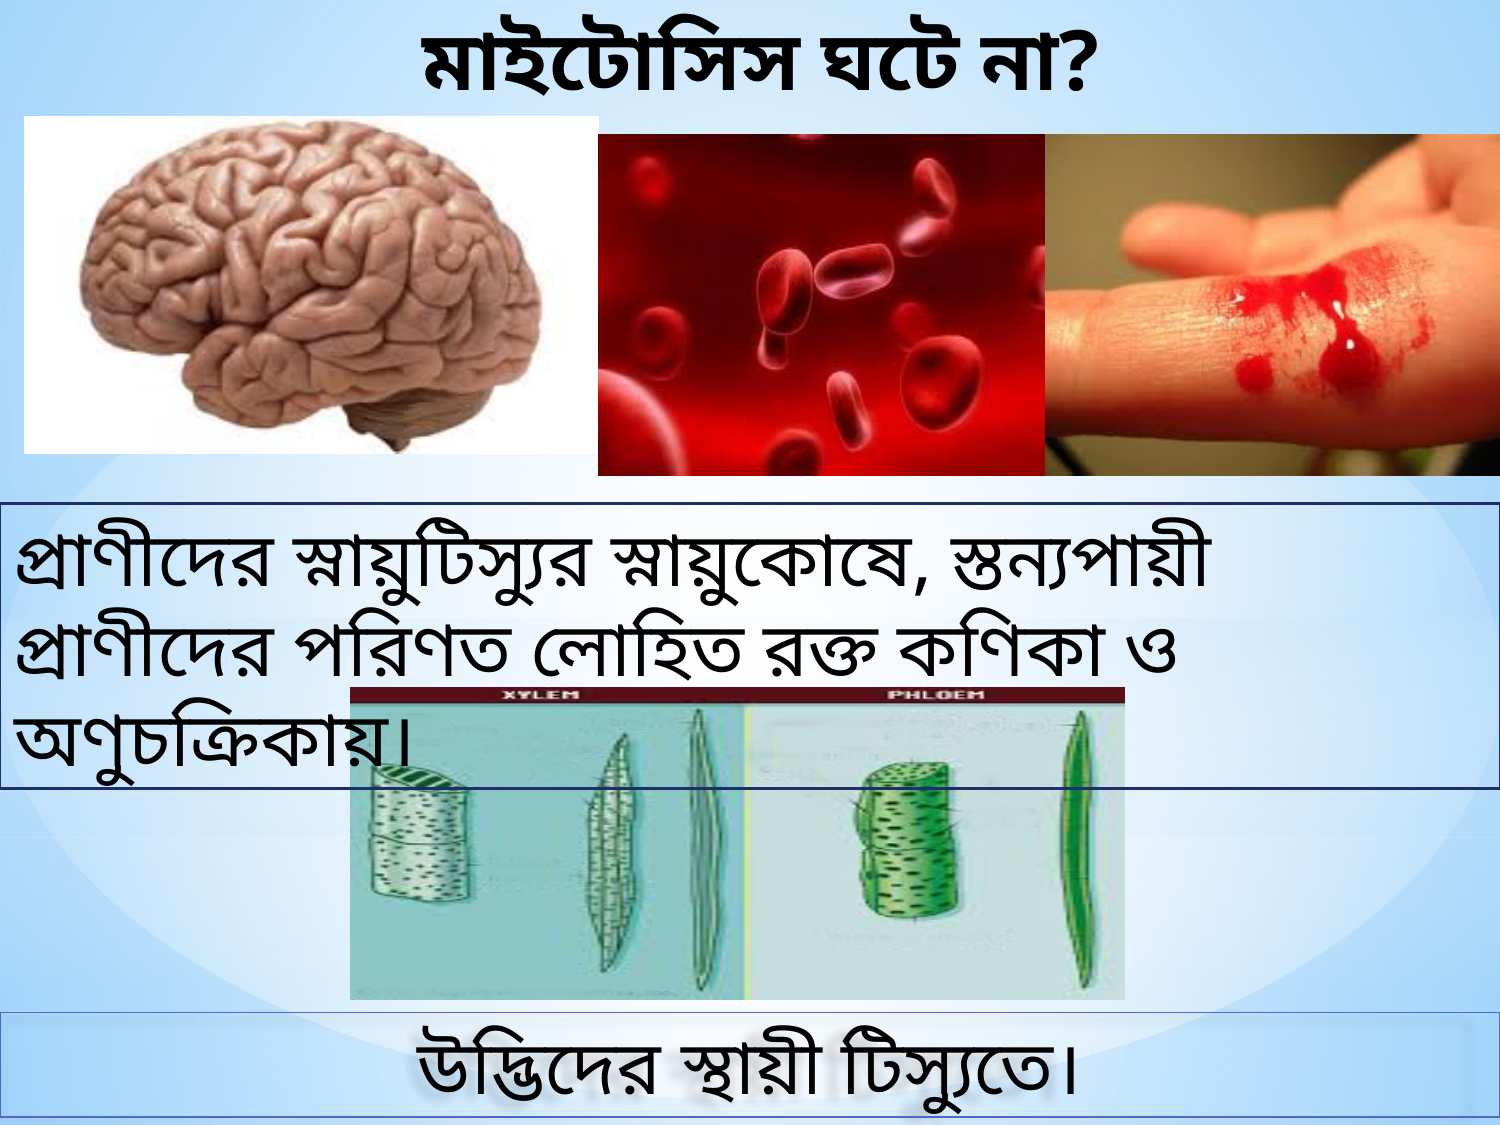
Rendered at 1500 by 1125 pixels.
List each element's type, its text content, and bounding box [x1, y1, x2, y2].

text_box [24, 115, 1500, 476]
text_box উদ্ভিদের স্থায়ী টিস্যুতে। [0, 1012, 1500, 1118]
picture [349, 687, 1126, 1001]
text_box প্রাণীদের স্নায়ুটিস্যুর স্নায়ুকোষে, স্তন্যপায়ী প্রাণীদের পরিণত লোহিত রক্ত কণিকা ও অণুচক্রিকায়। [0, 502, 1500, 790]
text_box মাইটোসিস ঘটে না? [0, 0, 1500, 115]
